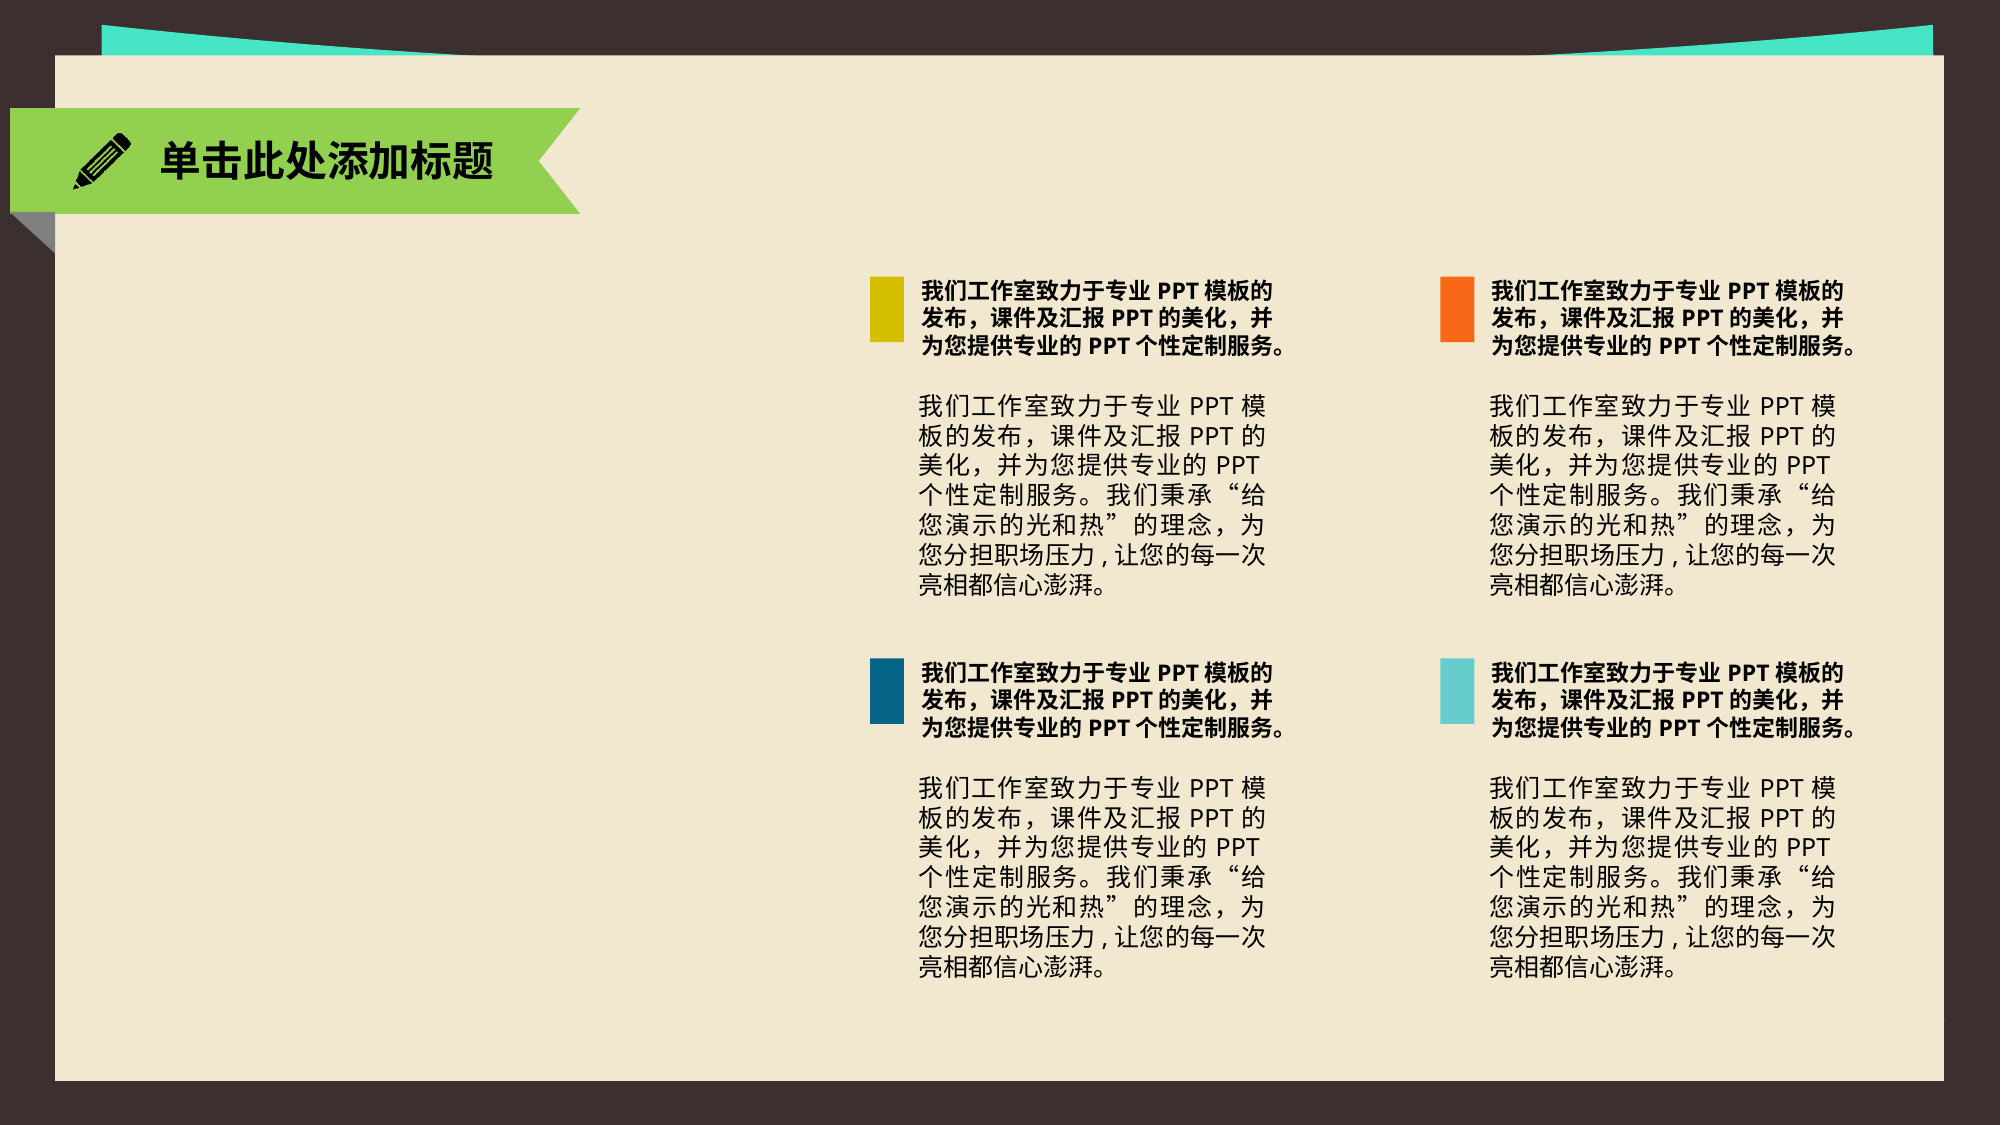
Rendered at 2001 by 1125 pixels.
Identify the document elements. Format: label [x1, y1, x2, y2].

text_box [1543, 24, 1934, 55]
text_box [0, 420, 751, 1125]
text_box [1440, 268, 1862, 611]
picture [69, 128, 134, 193]
text_box [55, 55, 1944, 1081]
text_box [869, 268, 1292, 611]
text_box [101, 24, 462, 55]
text_box [9, 107, 581, 254]
text_box [869, 650, 1292, 993]
text_box [1440, 650, 1862, 993]
